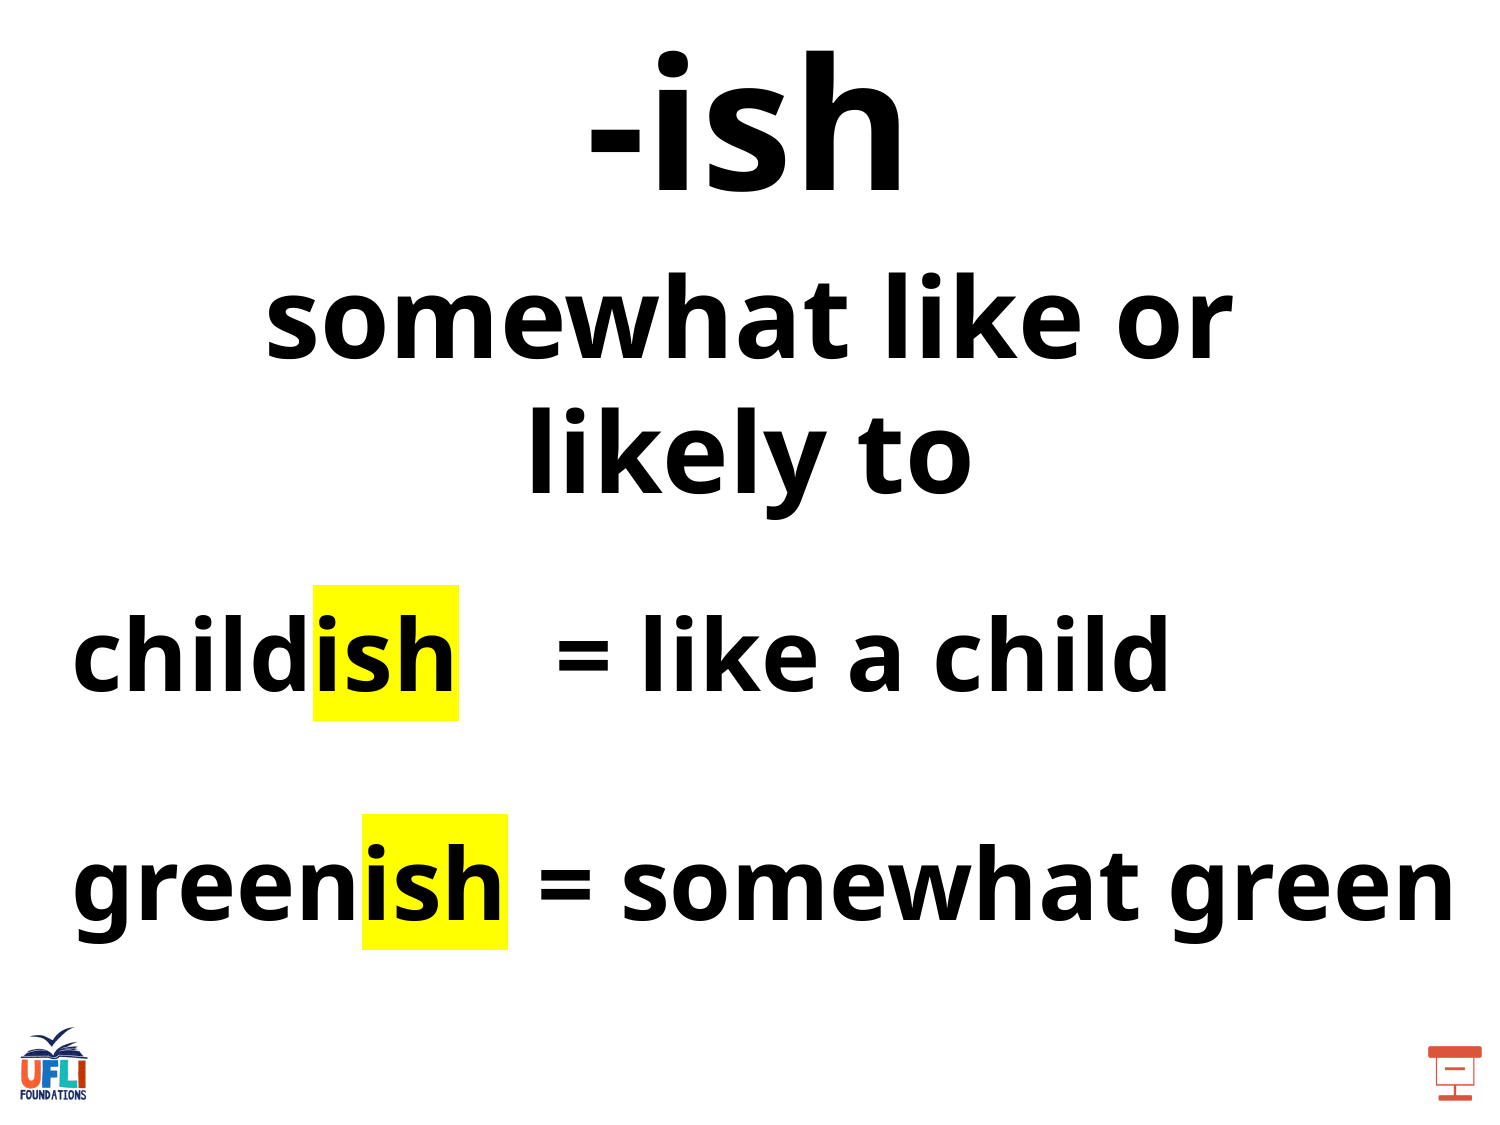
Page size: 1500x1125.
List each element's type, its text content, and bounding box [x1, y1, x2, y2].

picture [16, 1027, 90, 1103]
text_box -ish [256, 0, 1244, 235]
text_box childish [56, 584, 540, 719]
picture [1427, 1043, 1484, 1104]
text_box greenish [56, 813, 522, 948]
text_box somewhat like or likely to [156, 238, 1344, 524]
text_box = like a child [540, 584, 1324, 719]
text_box = somewhat green [522, 813, 1476, 948]
